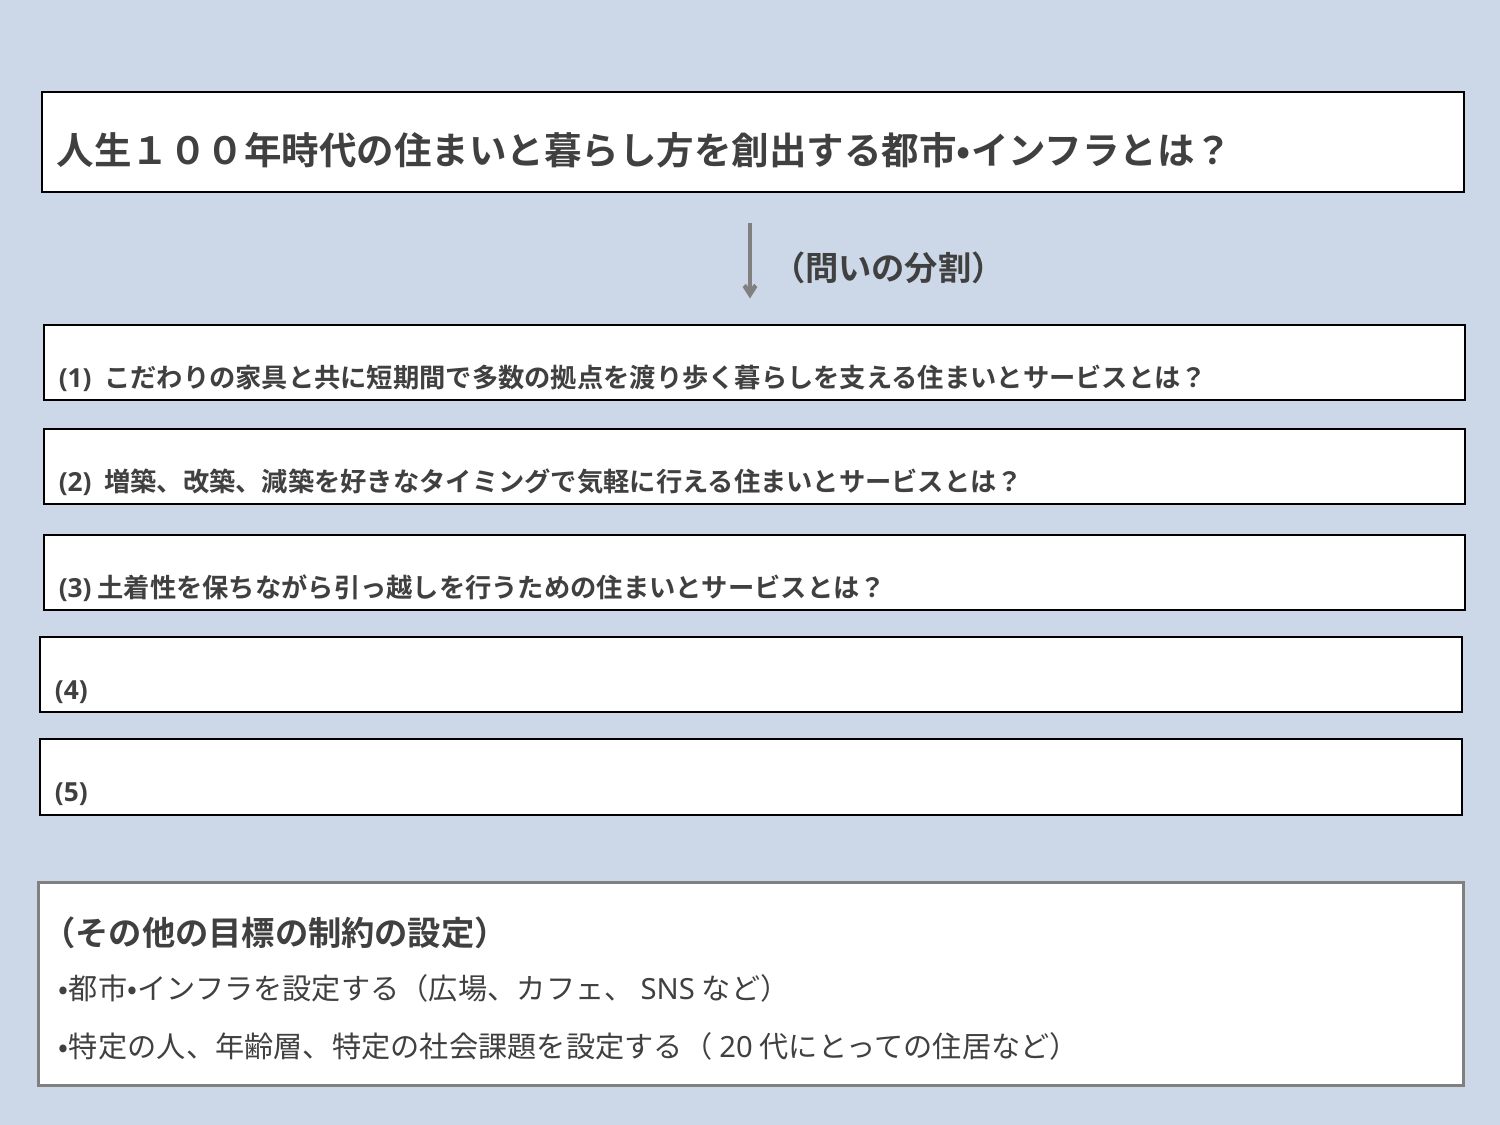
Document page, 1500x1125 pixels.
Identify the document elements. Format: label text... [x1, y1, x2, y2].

text_box （その他の目標の制約の設定） [27, 882, 1144, 956]
text_box [37, 956, 43, 1087]
text_box (4) [39, 636, 1463, 713]
text_box （問いの分割） [737, 217, 1039, 291]
text_box (1) こだわりの家具と共に短期間で多数の拠点を渡り歩く暮らしを支える住まいとサービスとは？ [43, 324, 1466, 401]
text_box ・都市・インフラを設定する（広場、カフェ、SNSなど） ・特定の人、年齢層、特定の社会課題を設定する（20代にとっての住居など） [43, 923, 1448, 1088]
title 人生１００年時代の住まいと暮らし方を創出する都市・インフラとは？ [41, 91, 1465, 193]
text_box (2) 増築、改築、減築を好きなタイミングで気軽に行える住まいとサービスとは？ [43, 428, 1466, 505]
text_box (3)土着性を保ちながら引っ越しを行うための住まいとサービスとは？ [43, 534, 1466, 611]
text_box (5) [39, 738, 1463, 816]
text_box [1144, 882, 1465, 1087]
